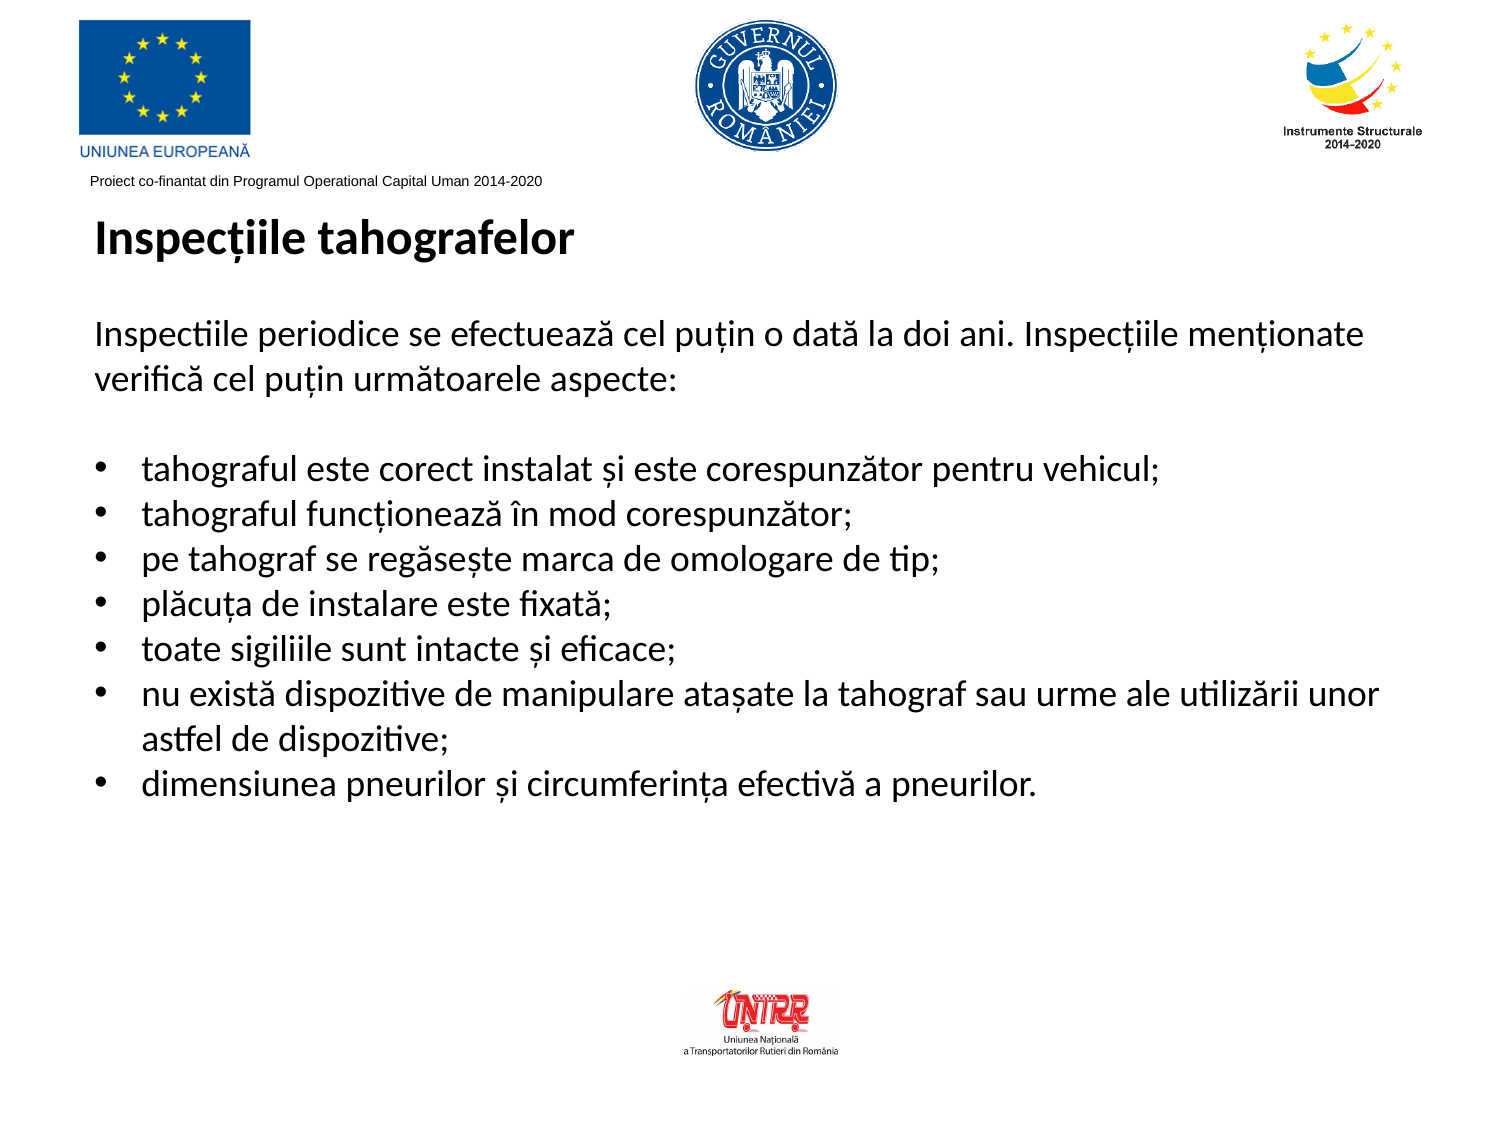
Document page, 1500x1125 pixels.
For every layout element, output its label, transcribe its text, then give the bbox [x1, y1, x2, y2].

picture [74, 18, 255, 162]
picture [684, 990, 839, 1057]
text_box Proiect co-finantat din Programul Operational Capital Uman 2014-2020 [74, 163, 879, 197]
picture [1276, 18, 1426, 158]
picture [692, 18, 839, 153]
text_box Inspecţiile tahografelor Inspectiile periodice se efectuează cel puţin o dată la doi ani. Inspecţiile menţionate verifică cel puţin următoarele aspecte: tahograful este corect instalat şi este corespunzător pentru vehicul; tahograful funcţionează în mod corespunzător; pe tahograf se regăseşte marca de omologare de tip; plăcuţa de instalare este fixată; toate sigiliile sunt intacte şi eficace; nu există dispozitive de manipulare ataşate la tahograf sau urme ale utilizării unor astfel de dispozitive; dimensiunea pneurilor şi circumferinţa efectivă a pneurilor. [79, 196, 1452, 852]
